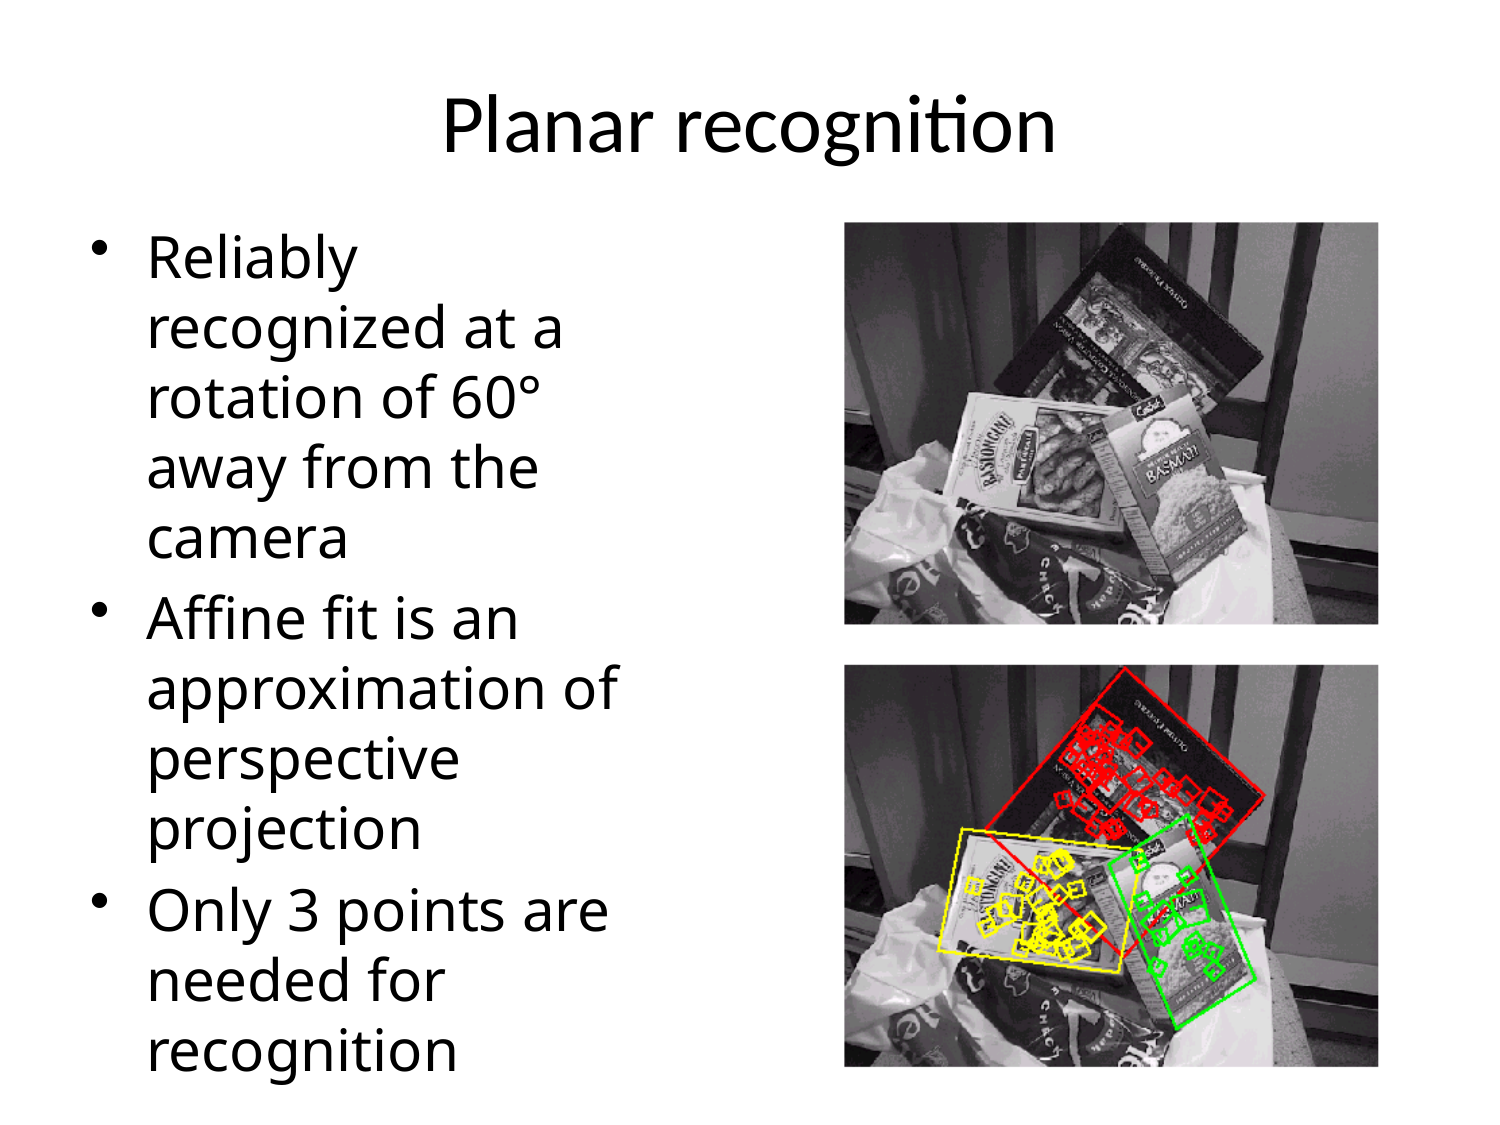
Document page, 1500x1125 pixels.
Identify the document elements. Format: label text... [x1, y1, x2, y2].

title Planar recognition [75, 24, 1425, 213]
picture [820, 212, 1397, 1076]
text_box Reliably recognized at a rotation of 60° away from the camera Affine fit is an approximation of perspective projection Only 3 points are needed for recognition [74, 212, 675, 1075]
